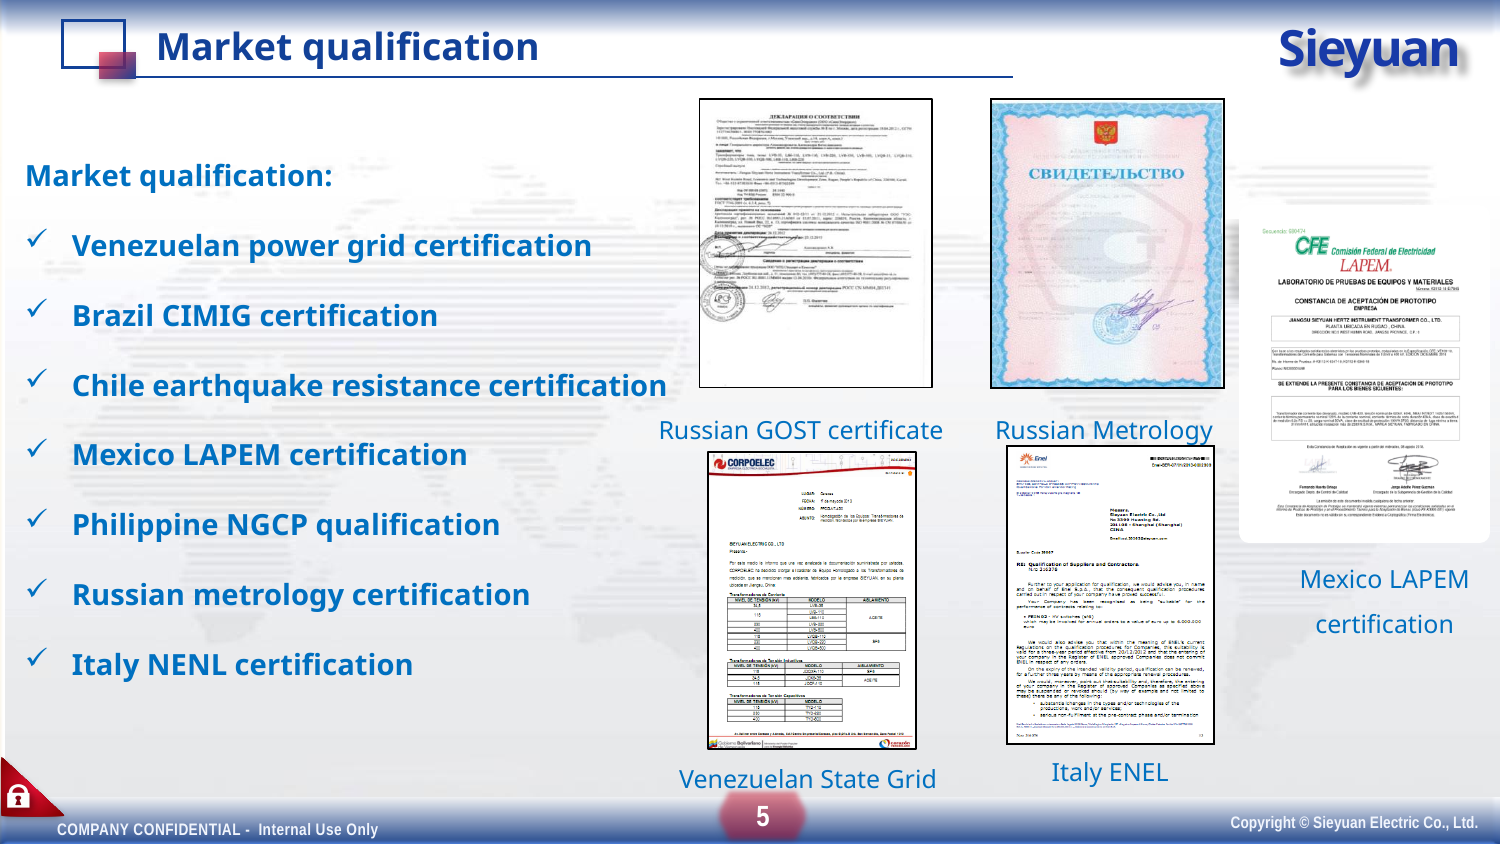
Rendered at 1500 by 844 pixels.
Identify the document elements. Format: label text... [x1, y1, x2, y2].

title Market qualification [141, 0, 1042, 70]
picture [0, 0, 1500, 844]
text_box Market qualification: Venezuelan power grid certification Brazil CIMIG certification Chile earthquake resistance certification Mexico LAPEM certification Philippine NGCP qualification Russian metrology certification Italy NENL certification [10, 114, 648, 689]
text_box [640, 99, 975, 451]
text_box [976, 99, 1238, 445]
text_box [943, 446, 1277, 793]
slide_number 5 [725, 807, 801, 837]
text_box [653, 452, 944, 800]
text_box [1259, 225, 1500, 648]
